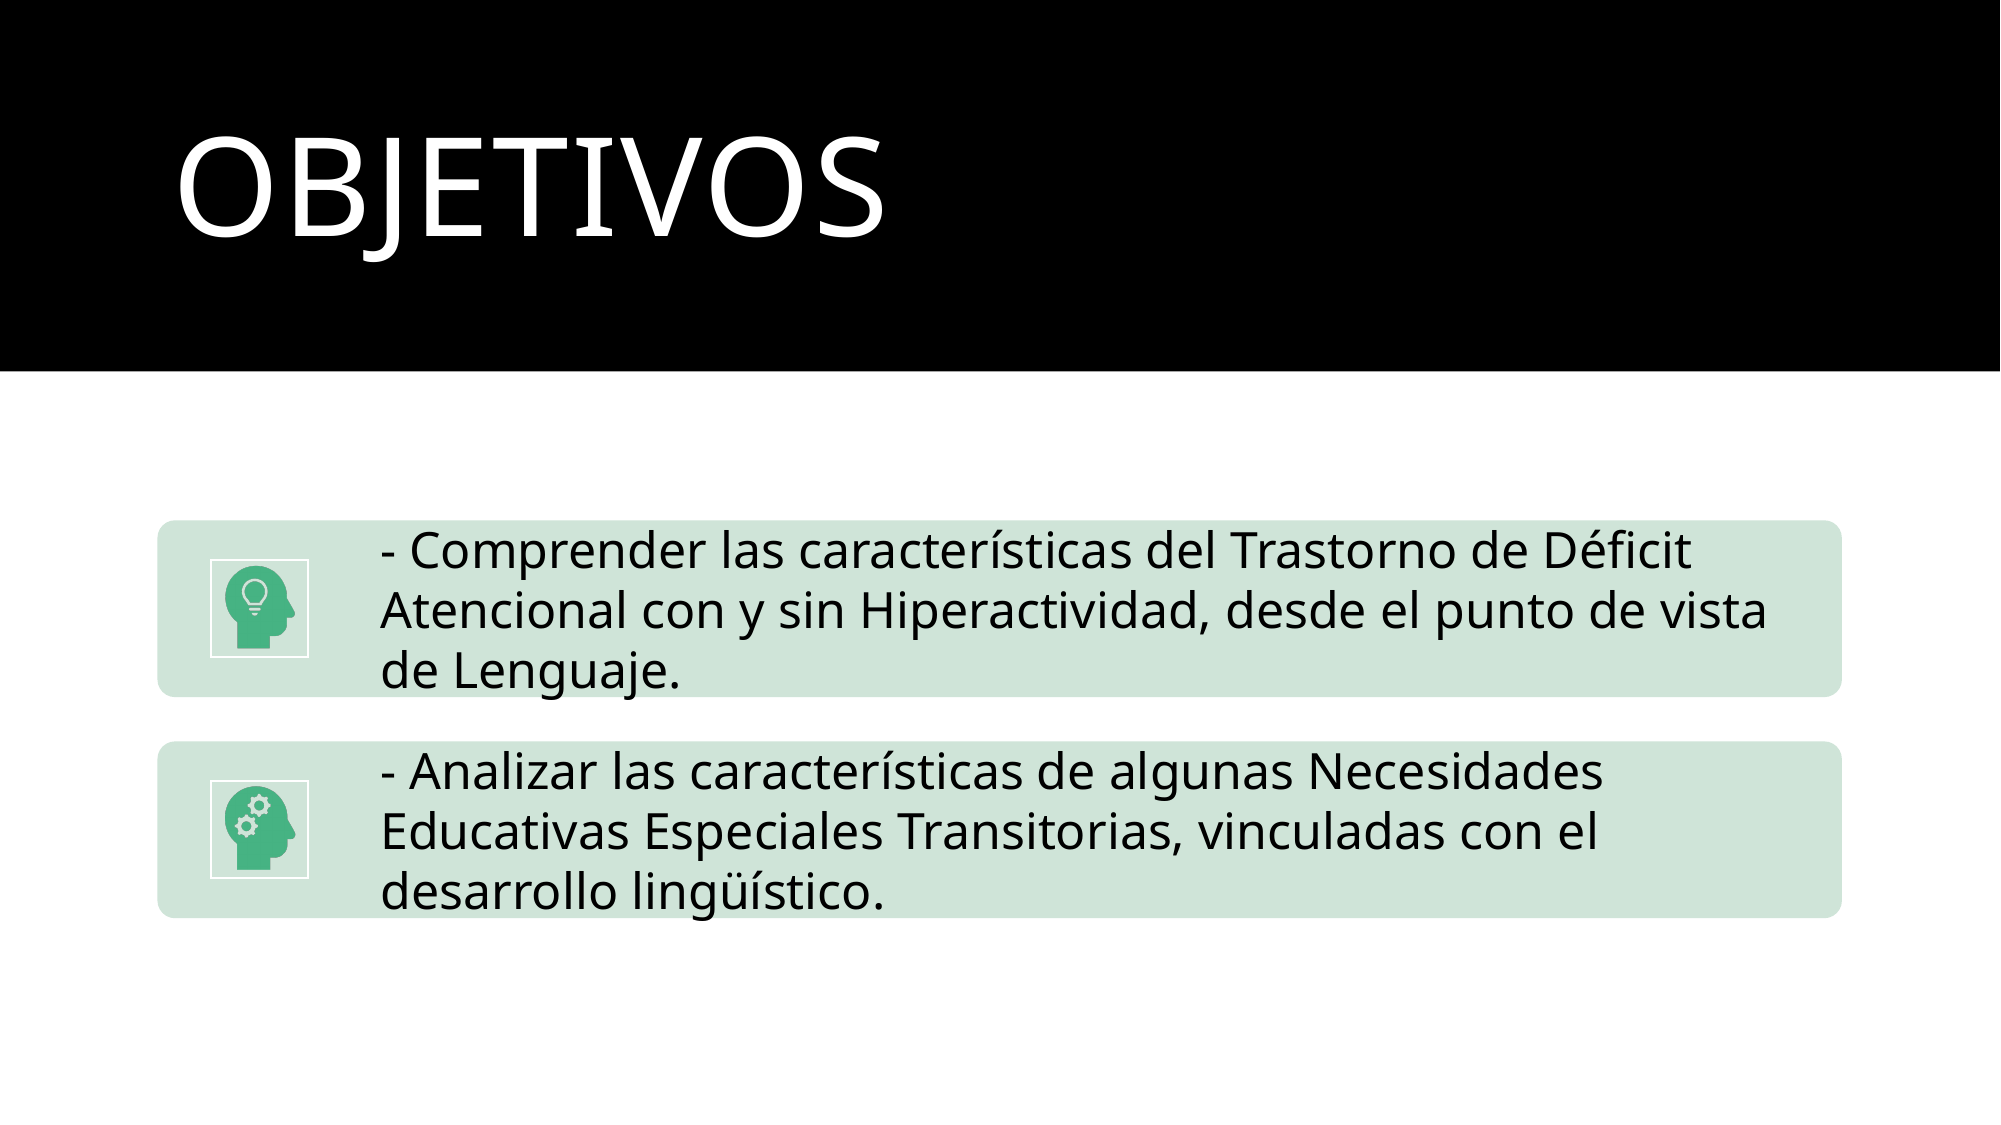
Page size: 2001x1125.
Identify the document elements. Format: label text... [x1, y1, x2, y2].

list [157, 424, 1842, 1014]
title Objetivos [157, 52, 1842, 332]
